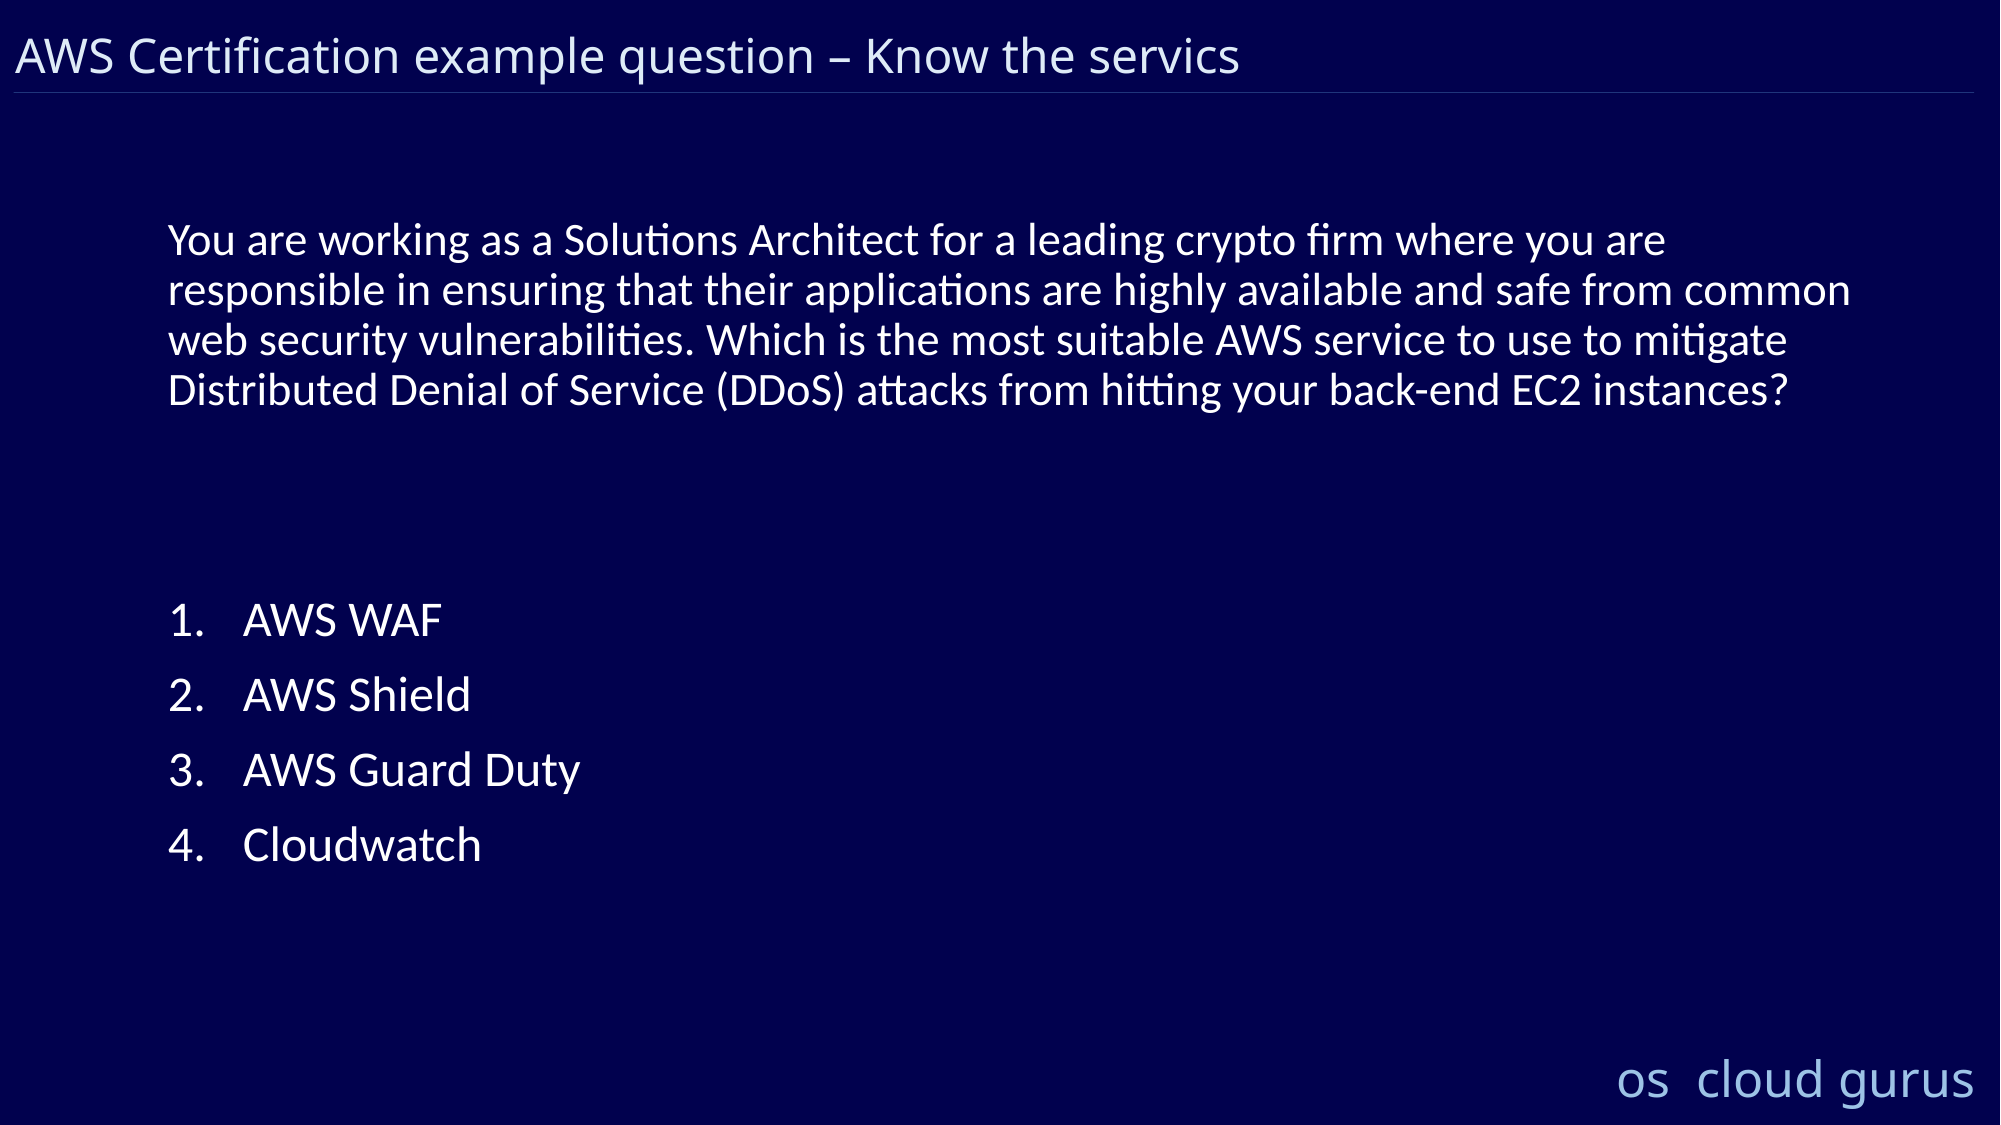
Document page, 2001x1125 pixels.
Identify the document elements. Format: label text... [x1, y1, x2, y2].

list You are working as a Solutions Architect for a leading crypto firm where you are responsible in ensuring that their applications are highly available and safe from common web security vulnerabilities. Which is the most suitable AWS service to use to mitigate Distributed Denial of Service (DDoS) attacks from hitting your back-end EC2 instances? [153, 207, 1878, 458]
text_box os cloud gurus [1592, 1039, 2000, 1115]
text_box AWS WAF AWS Shield AWS Guard Duty Cloudwatch [152, 586, 1878, 1092]
text_box AWS Certification example question – Know the servics [0, 0, 1261, 116]
